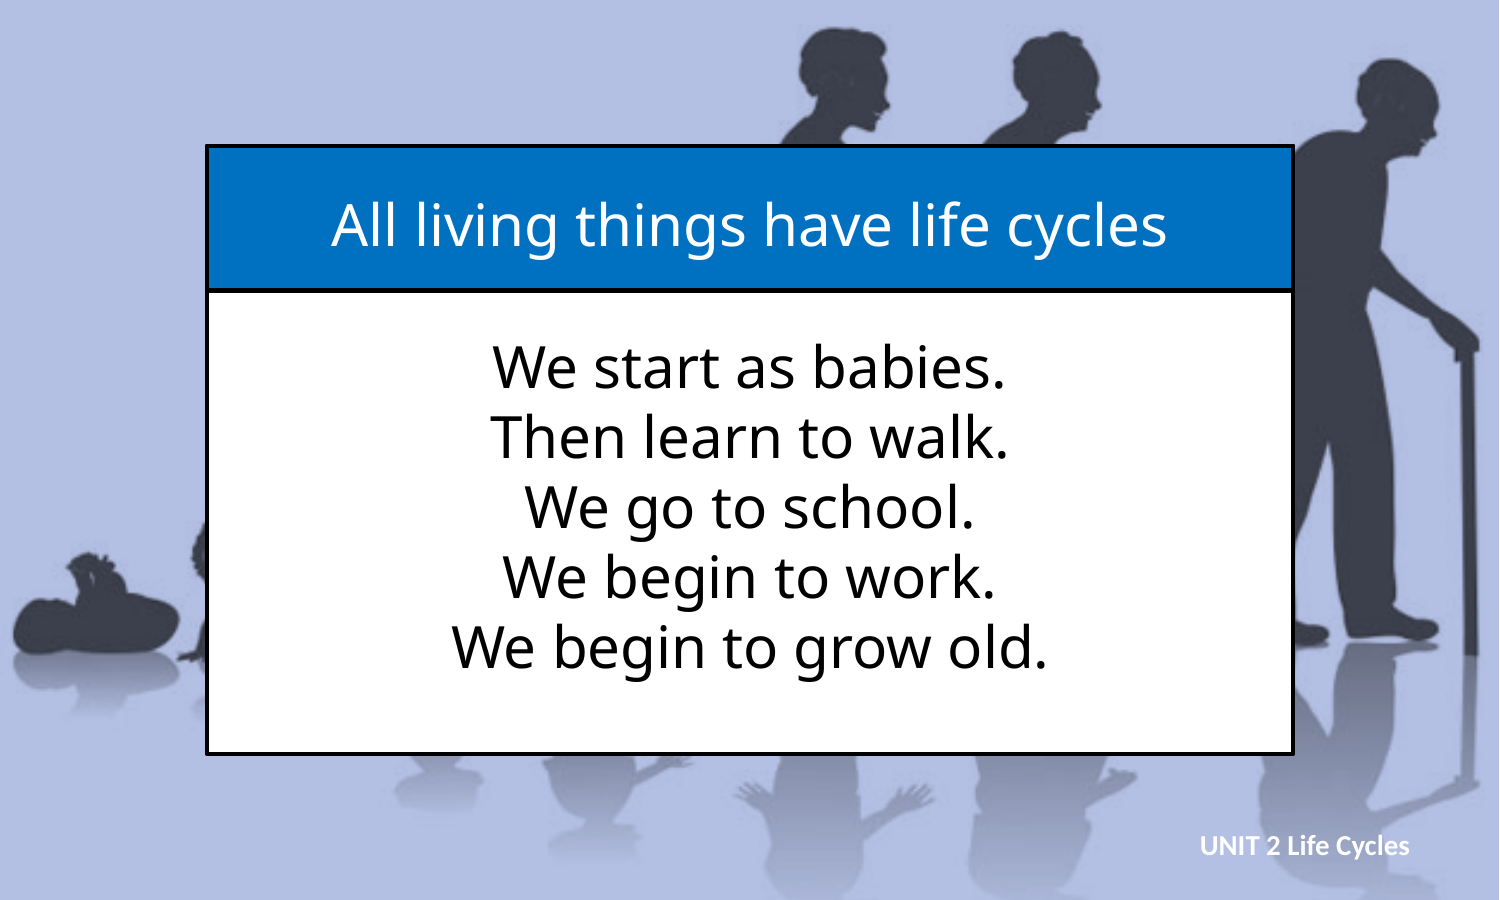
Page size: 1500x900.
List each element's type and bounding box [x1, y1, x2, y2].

text_box [206, 145, 1294, 755]
picture [0, 0, 1500, 900]
